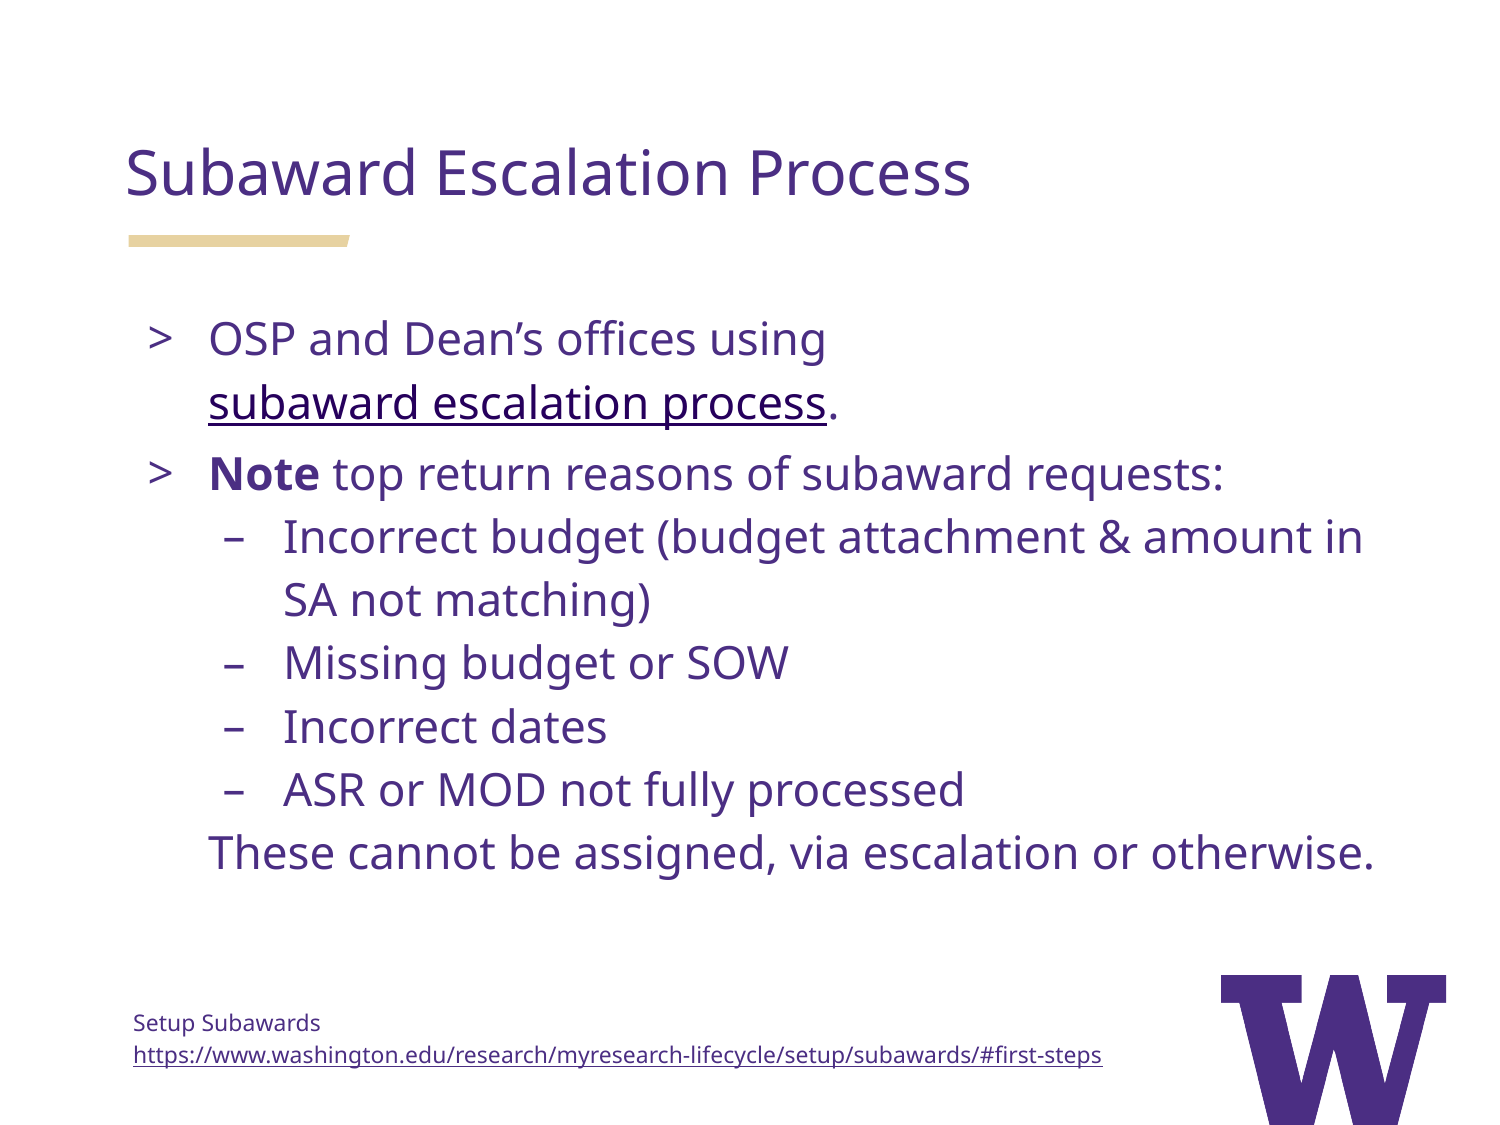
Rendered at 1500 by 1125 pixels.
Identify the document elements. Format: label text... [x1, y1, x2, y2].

list OSP and Dean’s offices using subaward escalation process. Note top return reasons of subaward requests: Incorrect budget (budget attachment & amount in SA not matching) Missing budget or SOW Incorrect dates ASR or MOD not fully processed These cannot be assigned, via escalation or otherwise. Setup Subawards https://www.washington.edu/research/myresearch-lifecycle/setup/subawards/#first-steps [118, 231, 1396, 976]
list Subaward Escalation Process [110, 60, 1453, 224]
picture [1221, 975, 1447, 1125]
